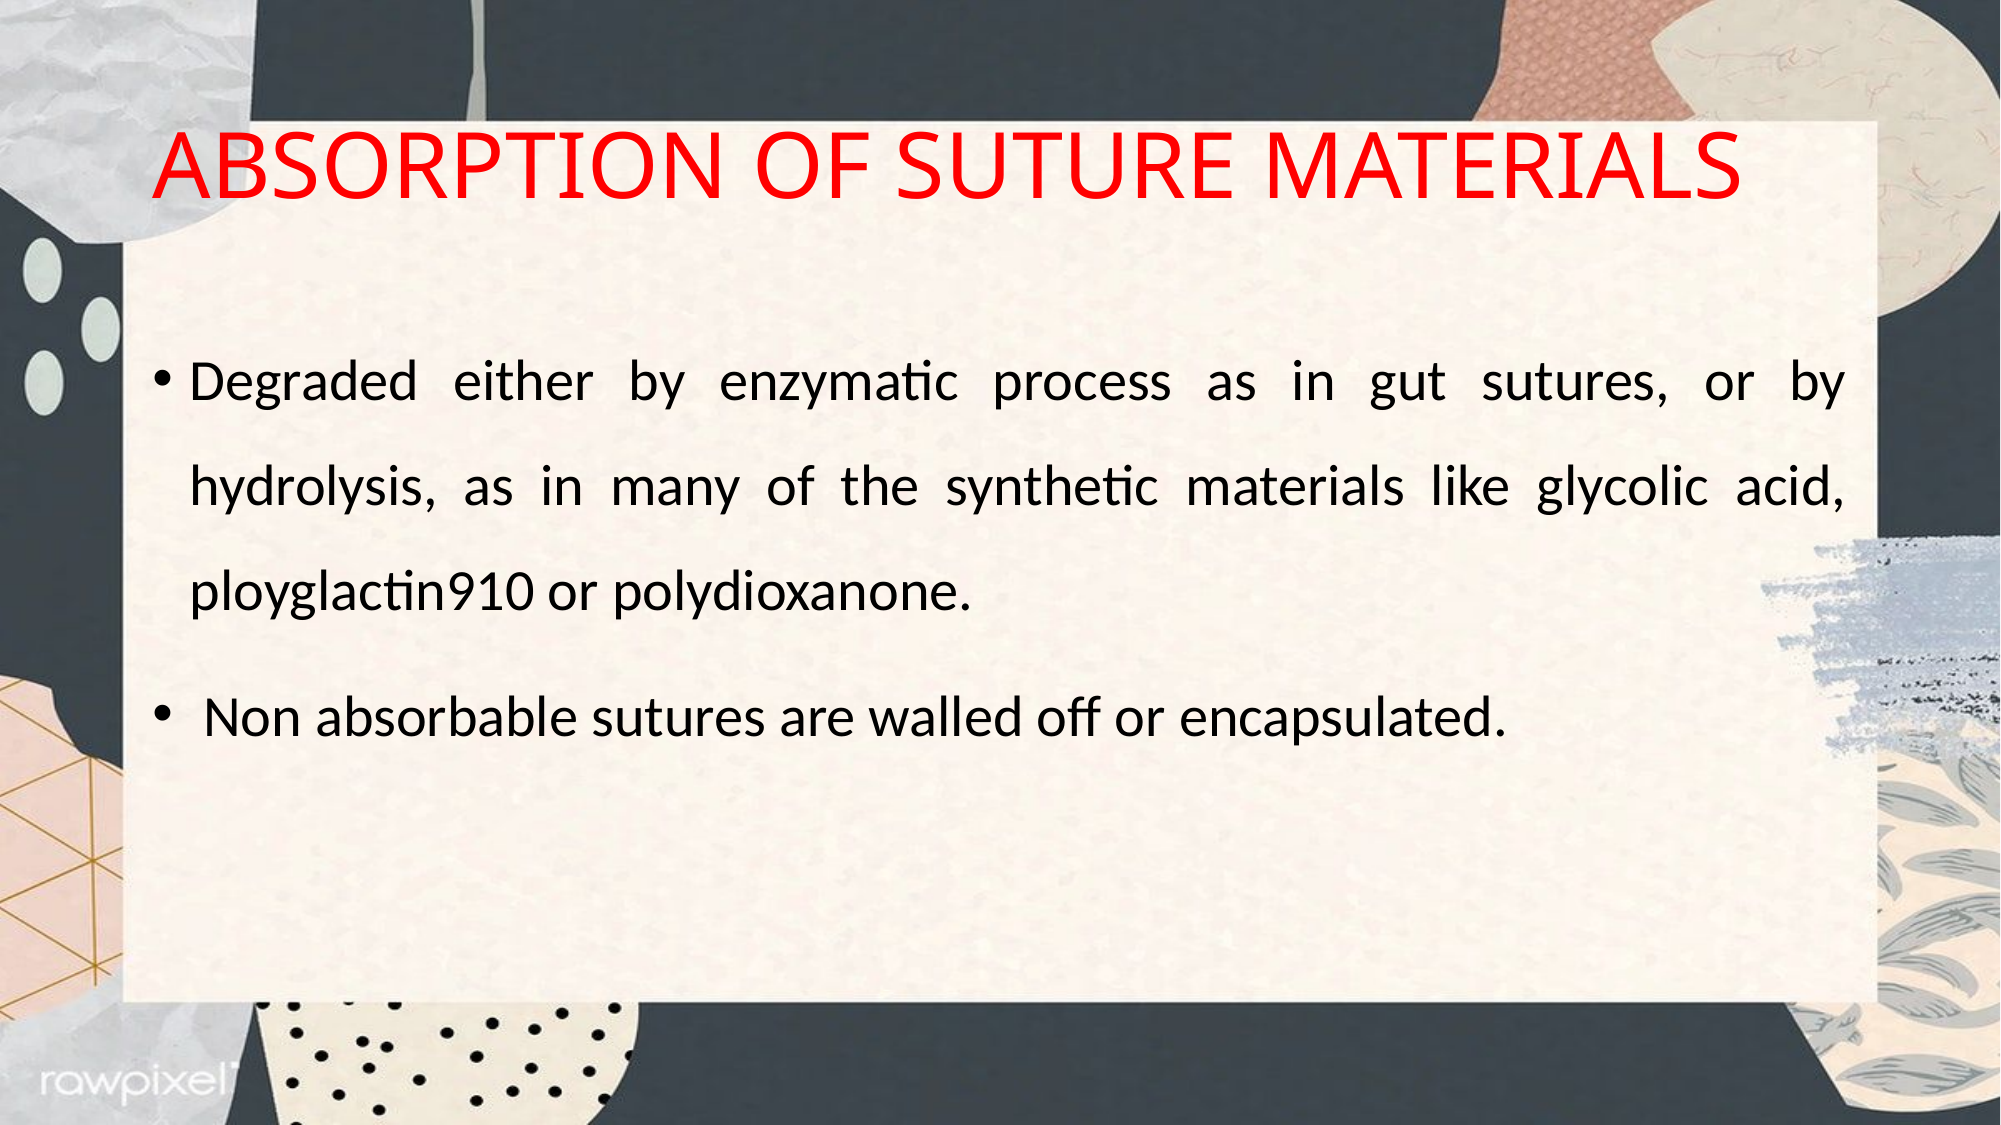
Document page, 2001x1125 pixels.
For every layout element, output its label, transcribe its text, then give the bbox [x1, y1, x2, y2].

picture [0, 0, 2001, 1125]
title ABSORPTION OF SUTURE MATERIALS [137, 59, 1863, 278]
list Degraded either by enzymatic process as in gut sutures, or by hydrolysis, as in many of the synthetic materials like glycolic acid, ployglactin910 or polydioxanone. Non absorbable sutures are walled off or encapsulated. [137, 299, 1863, 1014]
